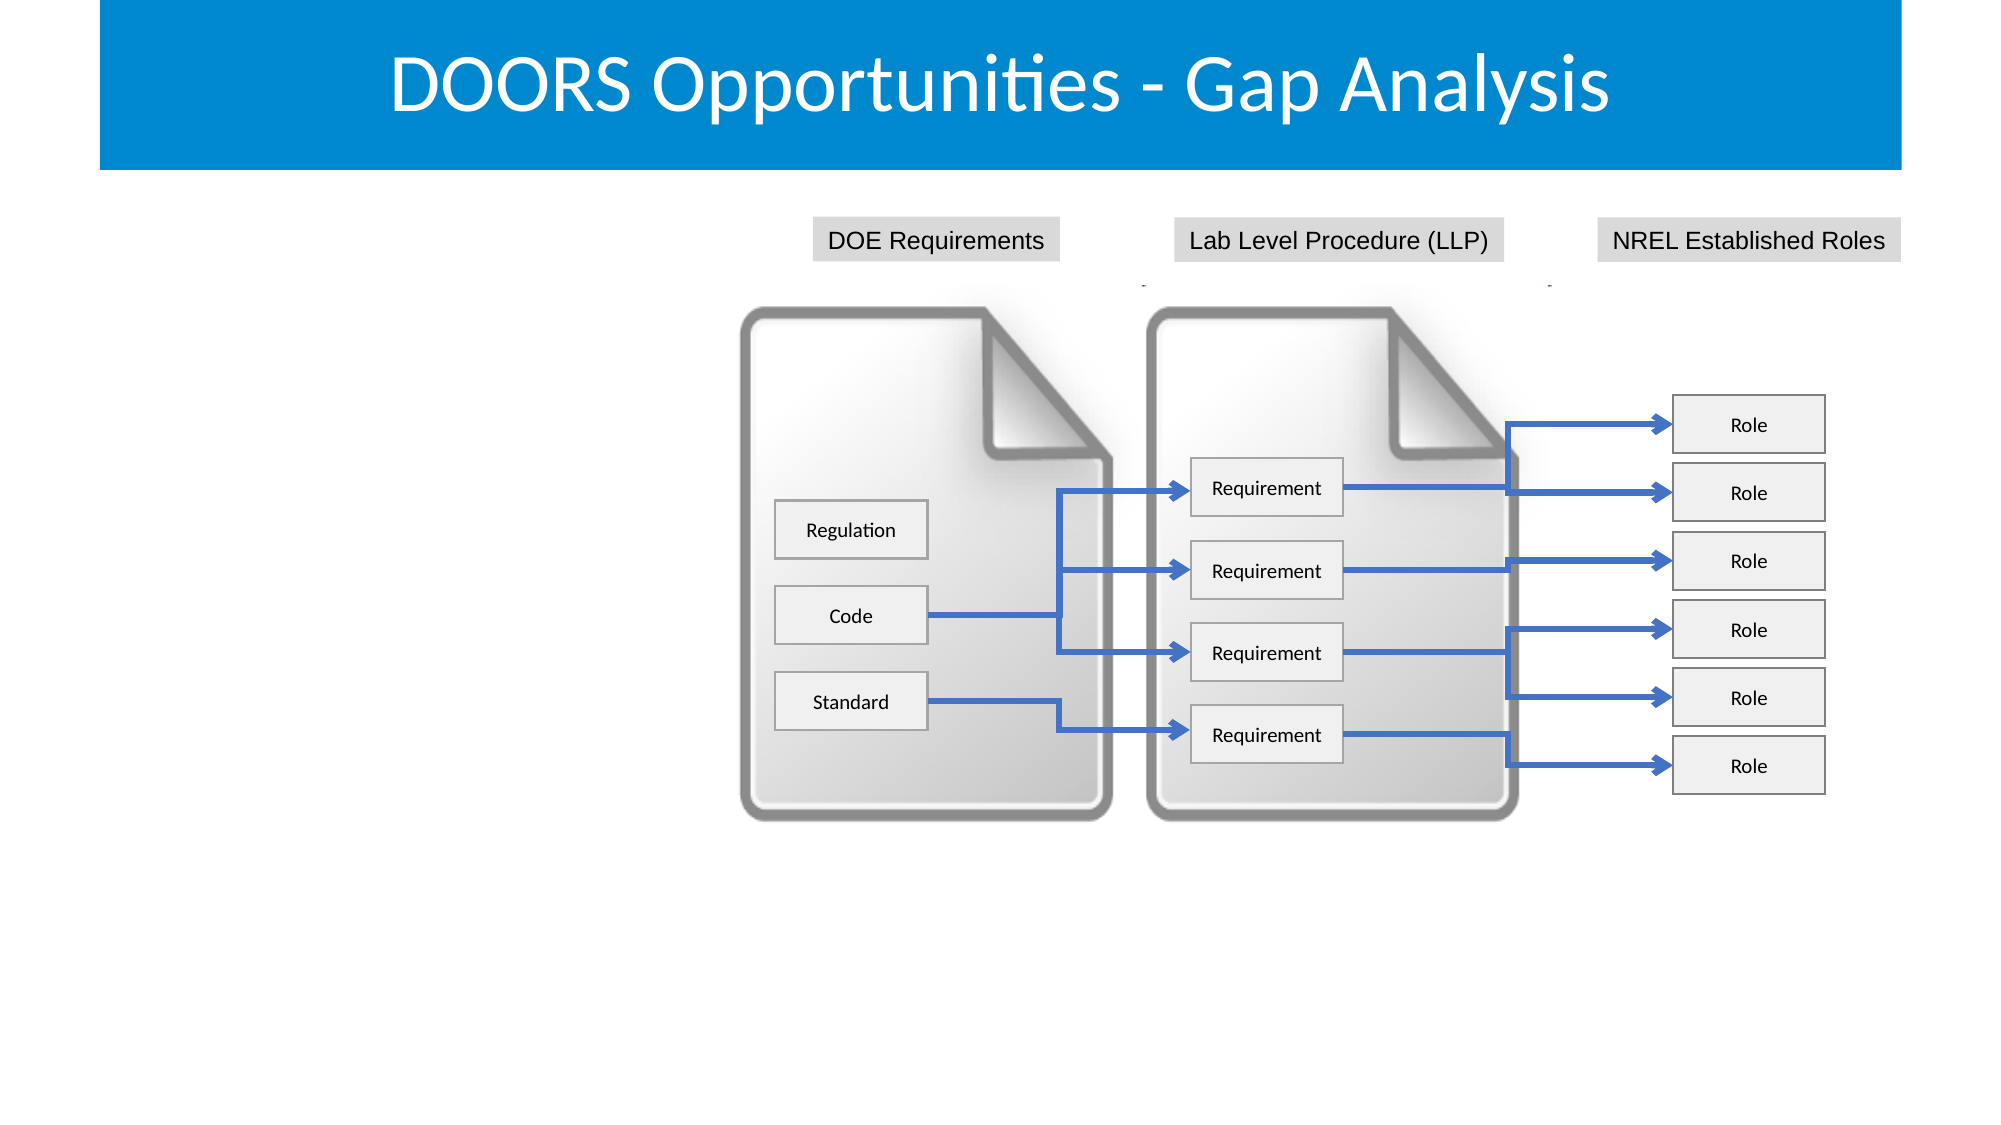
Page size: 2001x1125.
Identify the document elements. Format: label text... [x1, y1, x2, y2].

picture [727, 285, 1552, 840]
title DOORS Opportunities - Gap Analysis [99, 0, 1902, 170]
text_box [1343, 628, 1673, 651]
text_box NREL Established Roles [1597, 217, 1901, 262]
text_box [1343, 651, 1673, 698]
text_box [1343, 488, 1673, 493]
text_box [927, 700, 1190, 730]
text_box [1343, 734, 1673, 766]
text_box Lab Level Procedure (LLP) [1174, 217, 1505, 262]
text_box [927, 616, 1191, 652]
text_box DOE Requirements [812, 216, 1060, 262]
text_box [1343, 560, 1673, 570]
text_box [1672, 395, 1826, 795]
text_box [927, 569, 1191, 616]
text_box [1343, 424, 1673, 488]
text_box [927, 490, 1191, 569]
